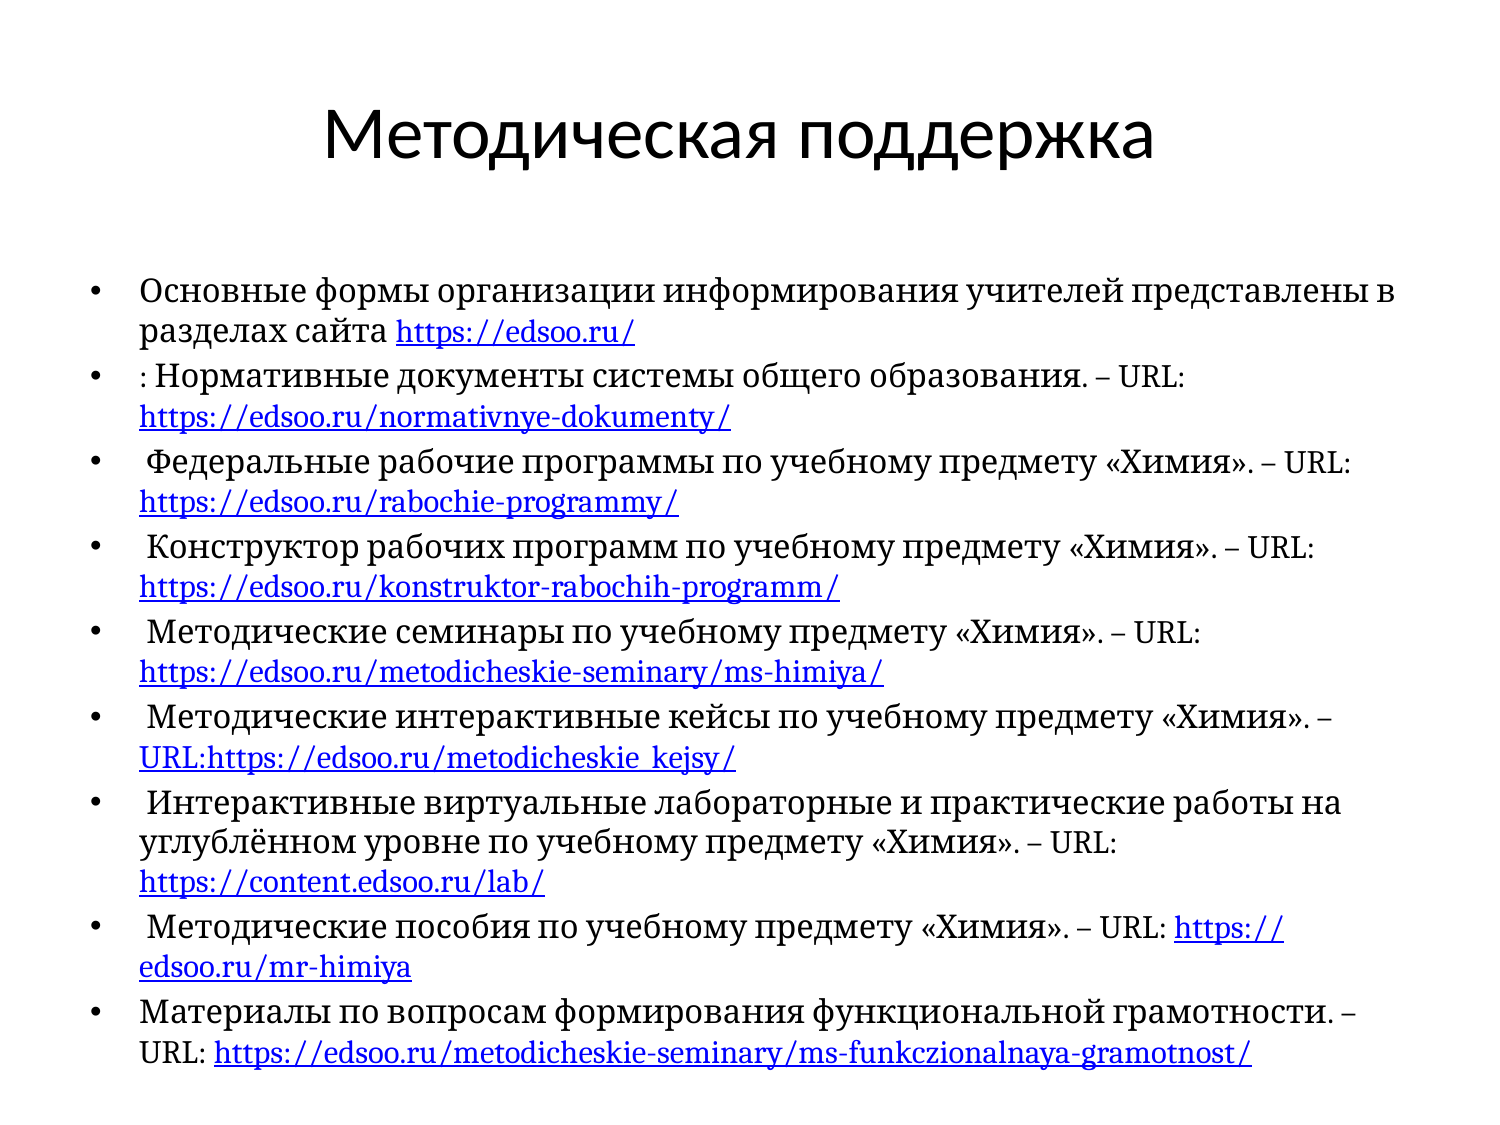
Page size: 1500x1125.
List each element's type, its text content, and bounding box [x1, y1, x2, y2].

list Основные формы организации информирования учителей представлены в разделах сайта https://edsoo.ru/ : Нормативные документы системы общего образования. – URL: https://edsoo.ru/normativnye-dokumenty/ Федеральные рабочие программы по учебному предмету «Химия». – URL: https://edsoo.ru/rabochie-programmy/ Конструктор рабочих программ по учебному предмету «Химия». – URL: https://edsoo.ru/konstruktor-rabochih-programm/ Методические семинары по учебному предмету «Химия». – URL: https://edsoo.ru/metodicheskie-seminary/ms-himiya/ Методические интерактивные кейсы по учебному предмету «Химия». – URL:https://edsoo.ru/metodicheskie_kejsy/ Интерактивные виртуальные лабораторные и практические работы на углублённом уровне по учебному предмету «Химия». – URL: https://content.edsoo.ru/lab/ Методические пособия по учебному предмету «Химия». – URL: https://edsoo.ru/mr-himiya Материалы по вопросам формирования функциональной грамотности. – URL: https://edsoo.ru/metodicheskie-seminary/ms-funkczionalnaya-gramotnost/ [75, 262, 1425, 1079]
title Методическая поддержка [128, 35, 1350, 223]
